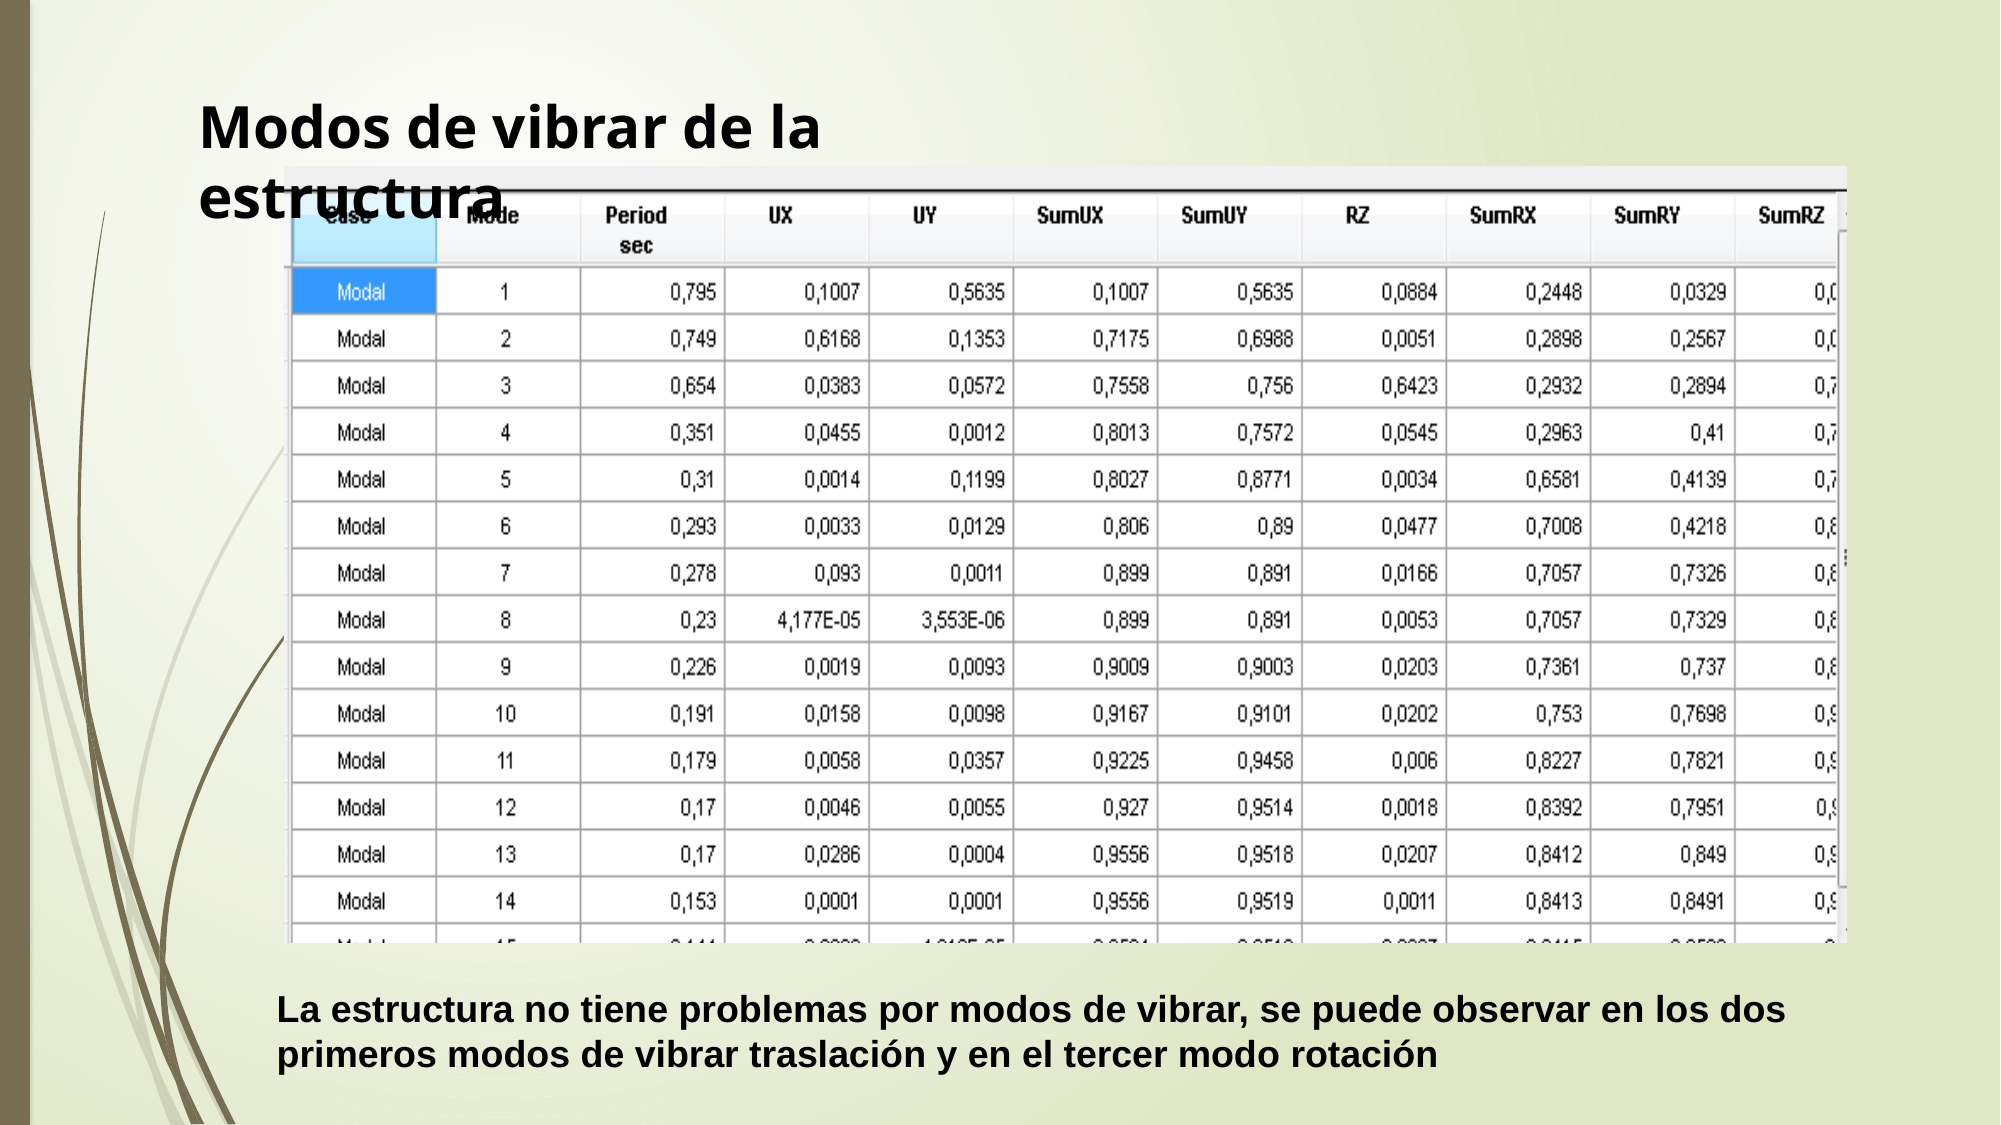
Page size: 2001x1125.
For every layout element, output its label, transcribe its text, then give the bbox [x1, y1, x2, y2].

text_box Modos de vibrar de la estructura [180, 83, 1141, 238]
picture [283, 166, 1848, 944]
text_box La estructura no tiene problemas por modos de vibrar, se puede observar en los dos primeros modos de vibrar traslación y en el tercer modo rotación [261, 978, 1869, 1083]
